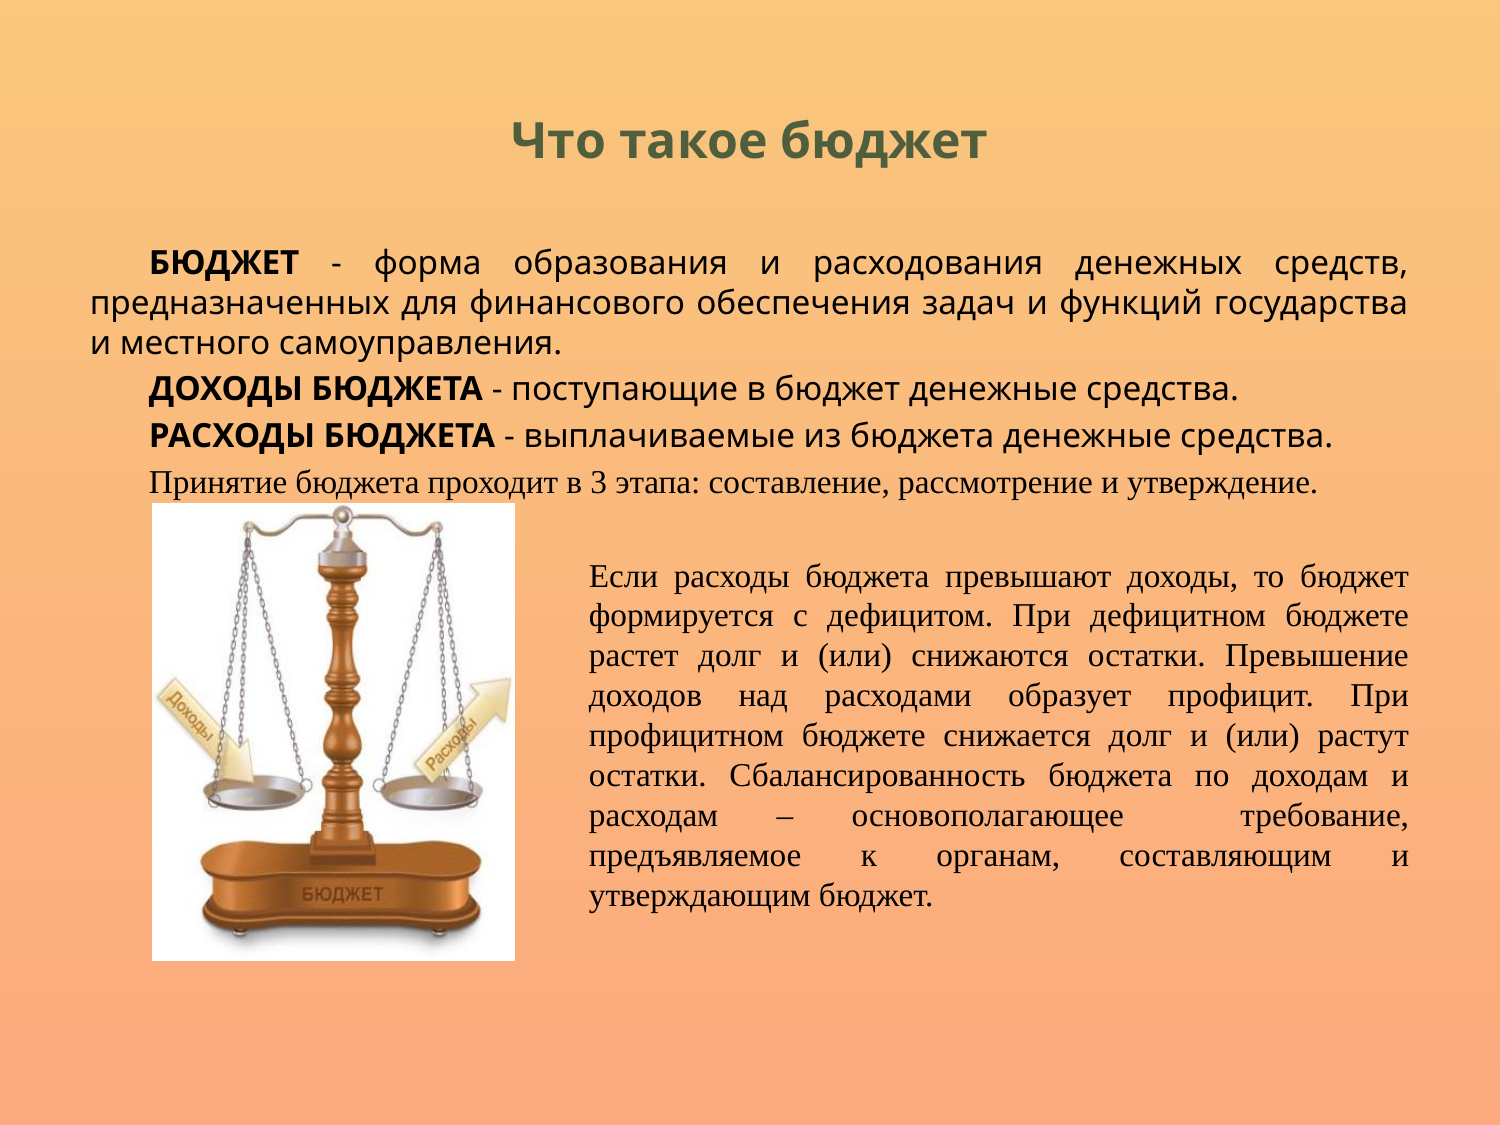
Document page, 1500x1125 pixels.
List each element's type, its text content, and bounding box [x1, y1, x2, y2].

title Что такое бюджет [75, 45, 1425, 187]
list БЮДЖЕТ - форма образования и расходования денежных средств, предназначенных для финансового обеспечения задач и функций государства и местного самоуправления. ДОХОДЫ БЮДЖЕТА - поступающие в бюджет денежные средства. РАСХОДЫ БЮДЖЕТА - выплачиваемые из бюджета денежные средства. Принятие бюджета проходит в 3 этапа: составление, рассмотрение и утверждение. Если расходы бюджета превышают доходы, то бюджет формируется с дефицитом. При дефицитном бюджете растет долг и (или) снижаются остатки. Превышение доходов над расходами образует профицит. При профицитном бюджете снижается долг и (или) растут остатки. Сбалансированность бюджета по доходам и расходам – основополагающее требование, предъявляемое к органам, составляющим и утверждающим бюджет. [75, 187, 1425, 1035]
picture [152, 503, 515, 962]
